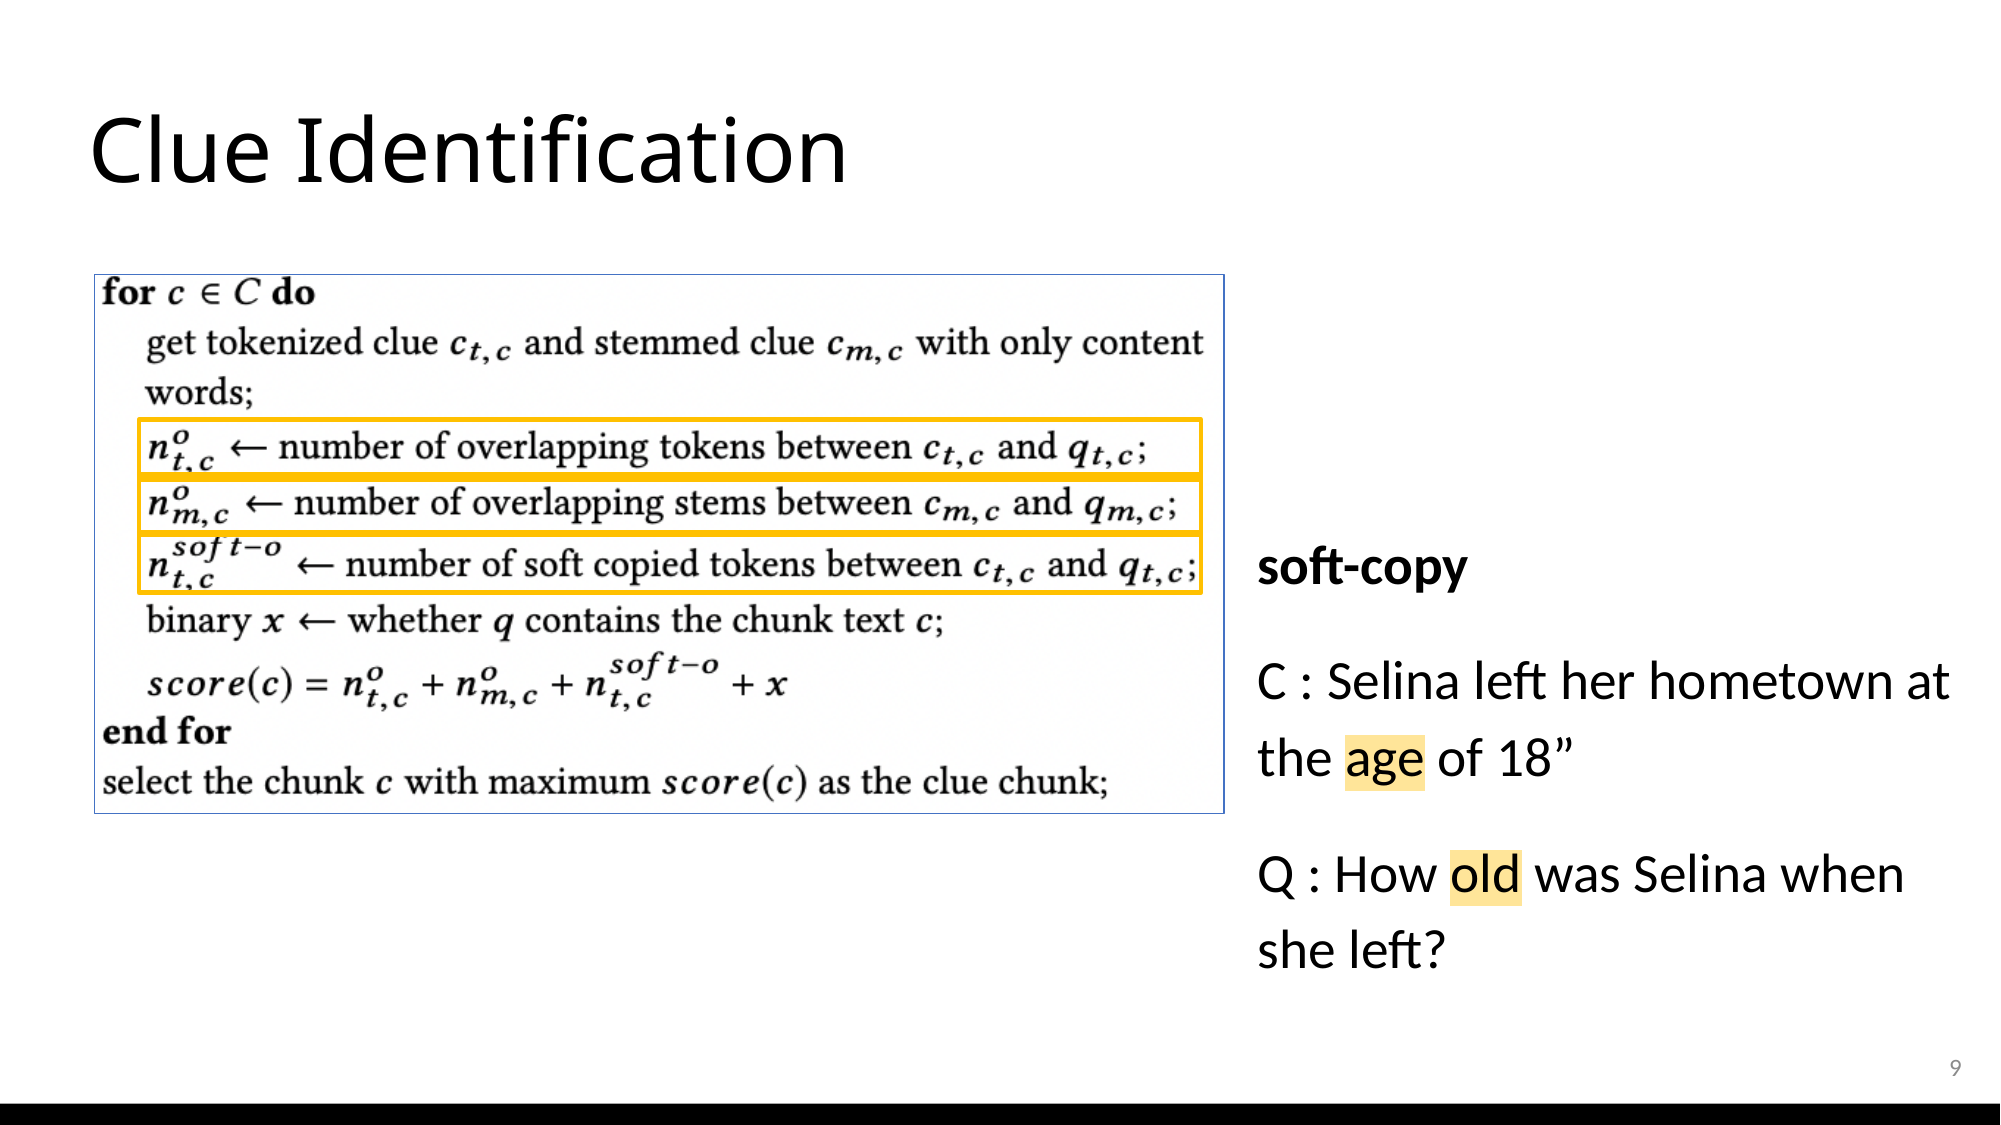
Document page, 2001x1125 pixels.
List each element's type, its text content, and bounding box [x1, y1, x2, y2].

slide_number 9 [1856, 1023, 1977, 1110]
text_box soft-copy C : Selina left her hometown at the age of 18” Q : How old was Selina when she left? [1237, 499, 2000, 1000]
title Clue Identification [68, 85, 1932, 223]
picture [95, 275, 1224, 813]
